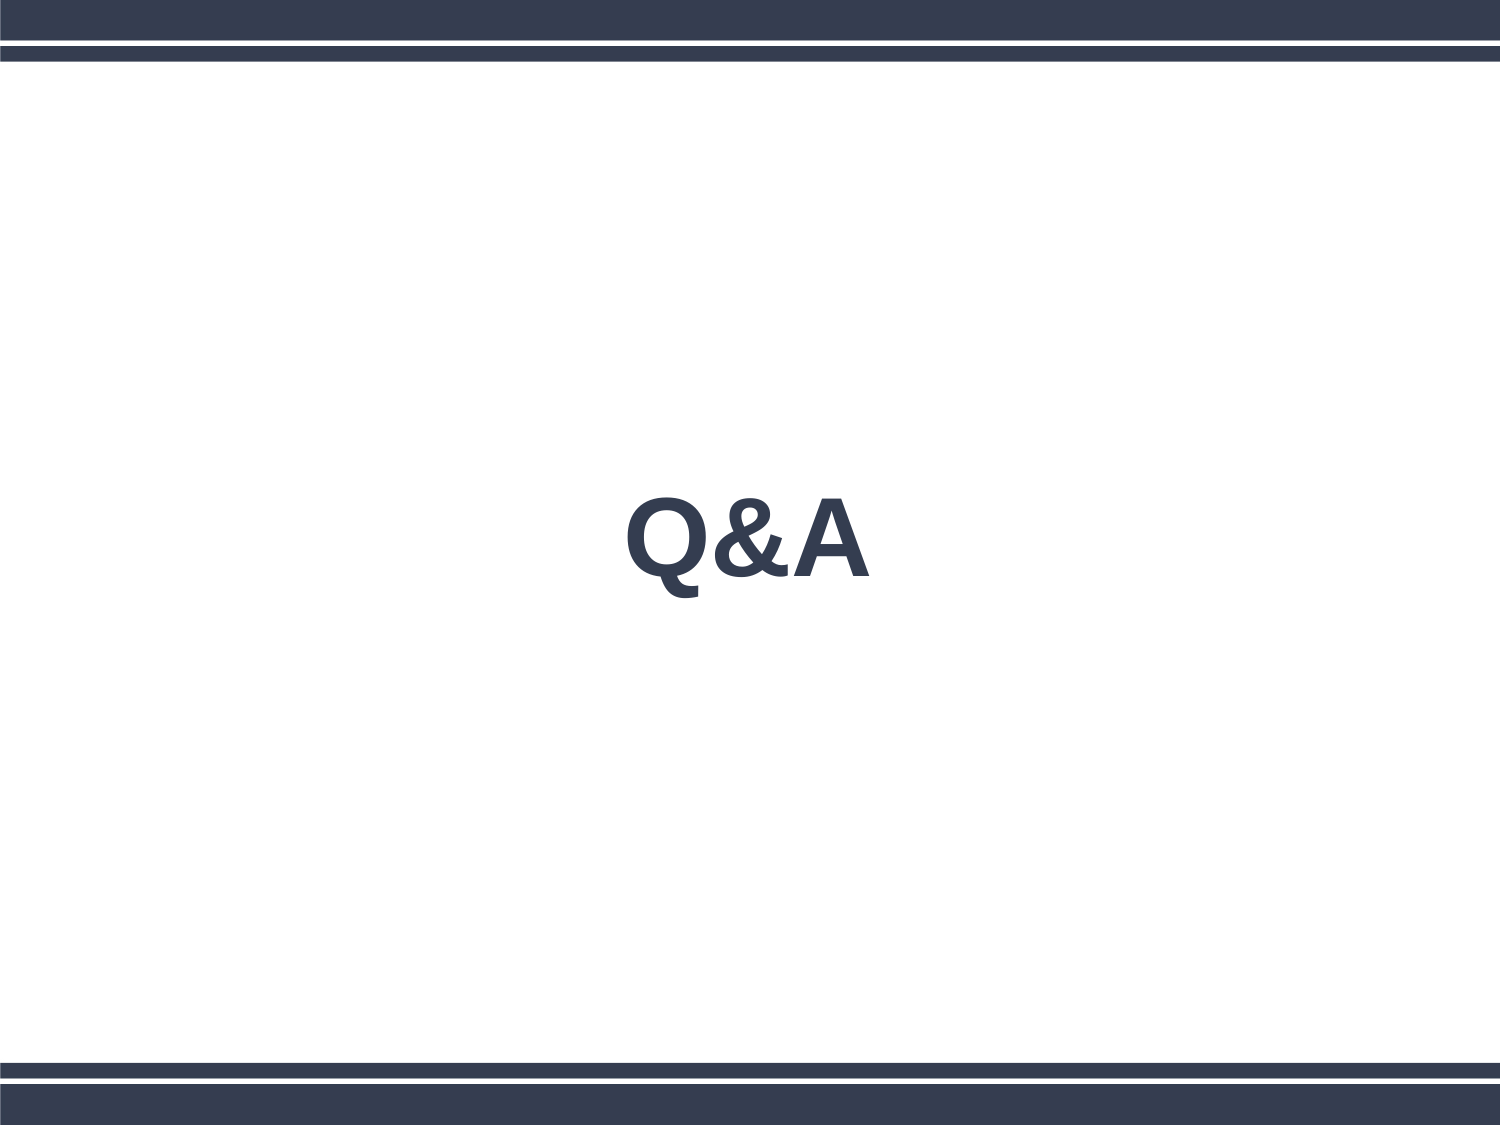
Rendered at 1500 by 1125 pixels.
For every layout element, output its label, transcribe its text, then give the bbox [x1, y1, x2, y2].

picture [0, 0, 1500, 1125]
text_box Q&A [608, 456, 904, 606]
